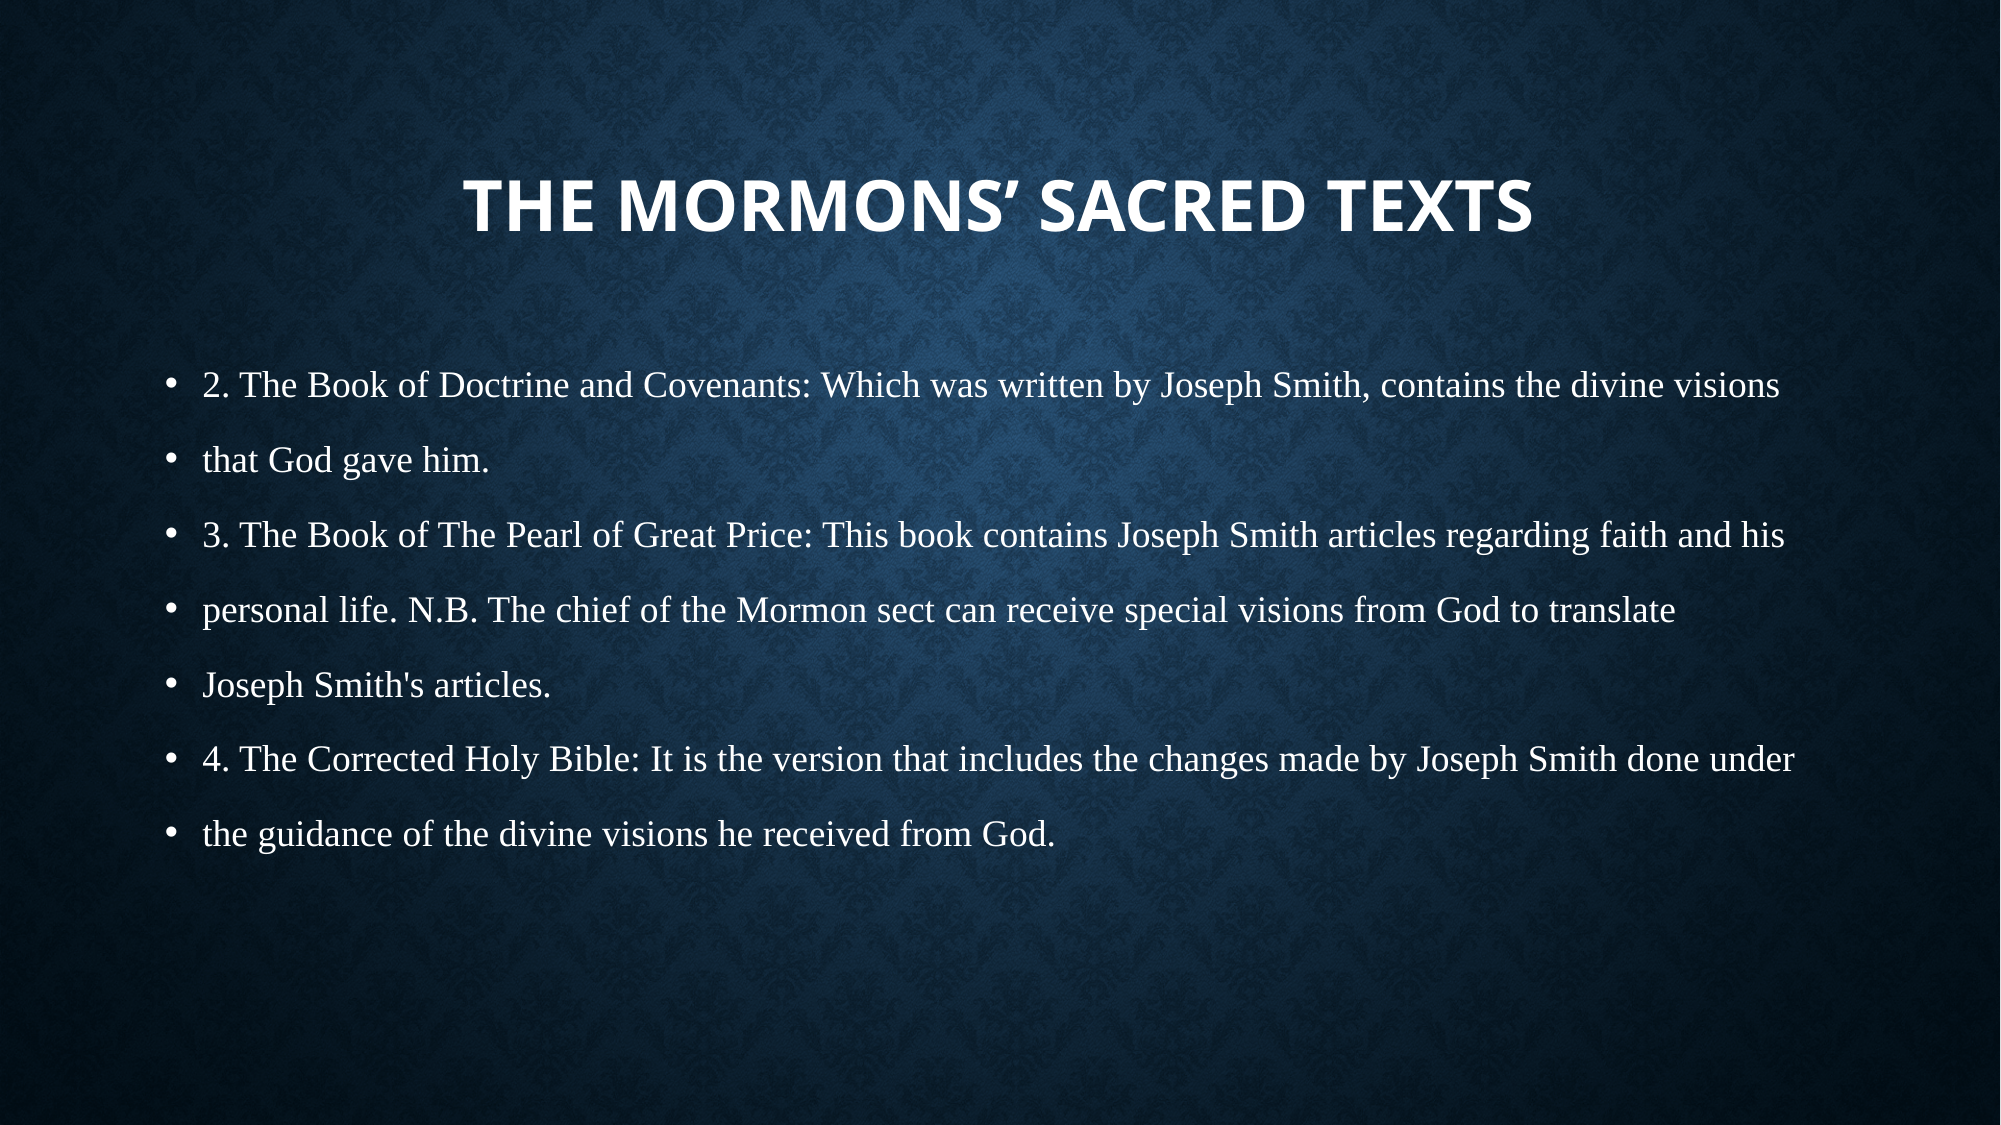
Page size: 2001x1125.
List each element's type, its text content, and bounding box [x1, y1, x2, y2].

list 2. The Book of Doctrine and Covenants: Which was written by Joseph Smith, contains the divine visions that God gave him. 3. The Book of The Pearl of Great Price: This book contains Joseph Smith articles regarding faith and his personal life. N.B. The chief of the Mormon sect can receive special visions from God to translate Joseph Smith's articles. 4. The Corrected Holy Bible: It is the version that includes the changes made by Joseph Smith done under the guidance of the divine visions he received from God. [149, 343, 1849, 950]
title The Mormons’ sacred texts [149, 99, 1849, 318]
